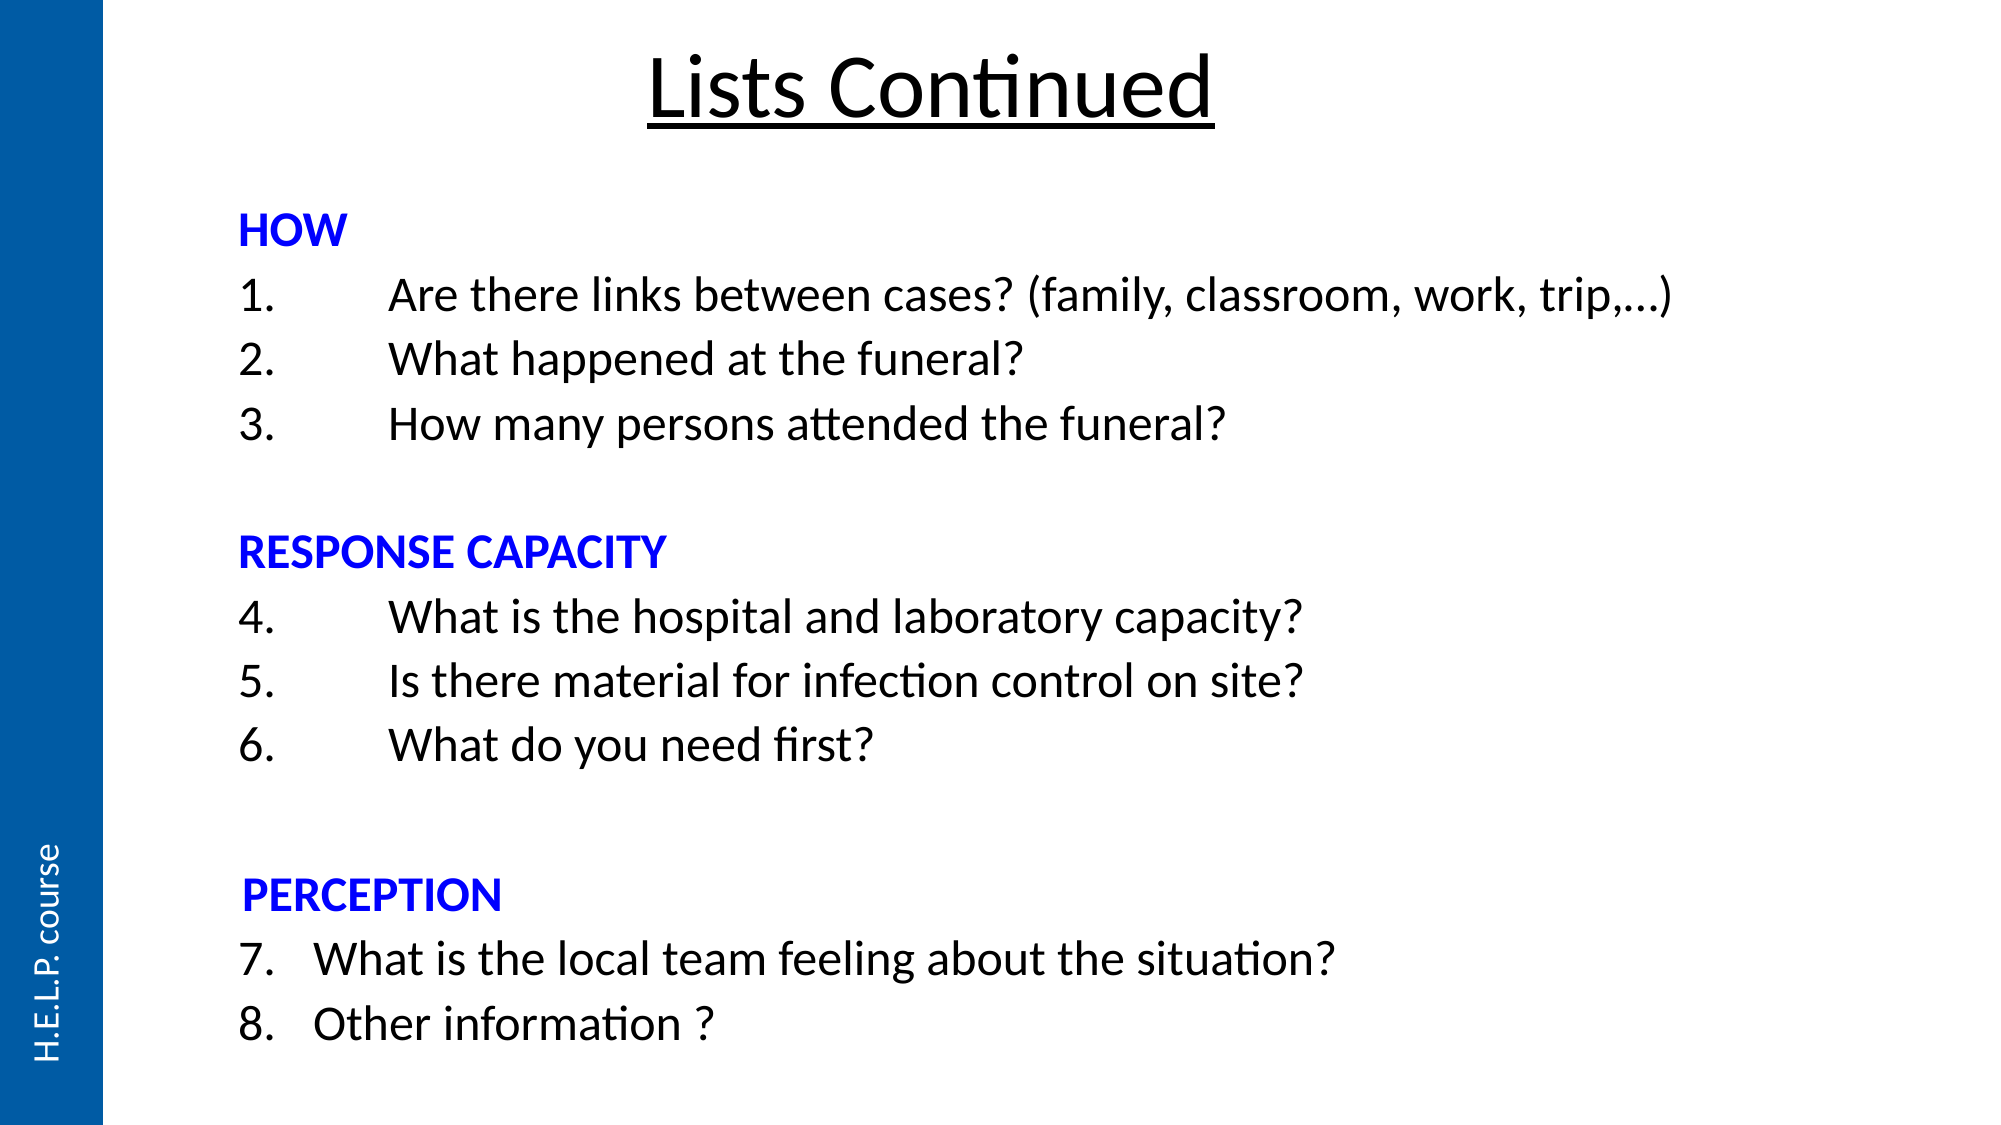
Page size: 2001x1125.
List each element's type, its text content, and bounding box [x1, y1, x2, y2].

list HOW Are there links between cases? (family, classroom, work, trip,…) What happened at the funeral? How many persons attended the funeral? RESPONSE CAPACITY What is the hospital and laboratory capacity? Is there material for infection control on site? What do you need first? PERCEPTION What is the local team feeling about the situation? Other information ? [148, 196, 1874, 1102]
title Lists Continued [68, 0, 1794, 197]
